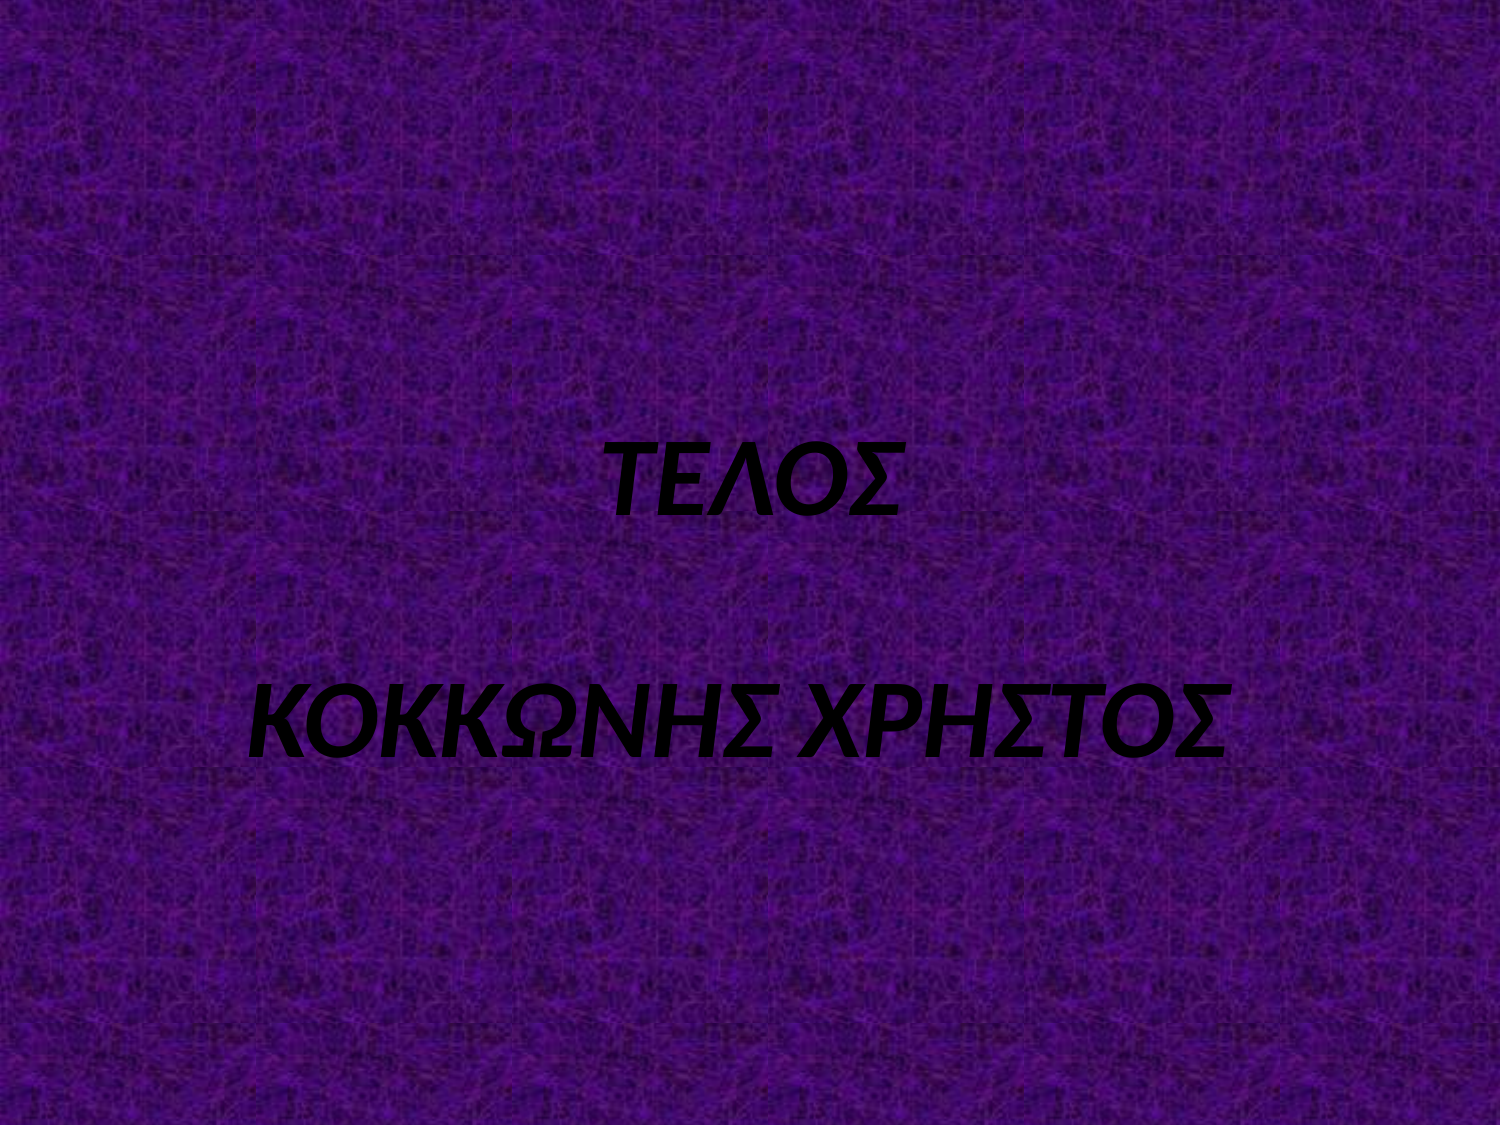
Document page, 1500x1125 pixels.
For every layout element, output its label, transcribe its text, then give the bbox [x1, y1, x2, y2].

title ΤΕΛΟΣ [112, 349, 1388, 591]
subtitle ΚΟΚΚΩΝΗΣ ΧΡΗΣΤΟΣ [225, 637, 1275, 925]
picture [0, 0, 1500, 1125]
